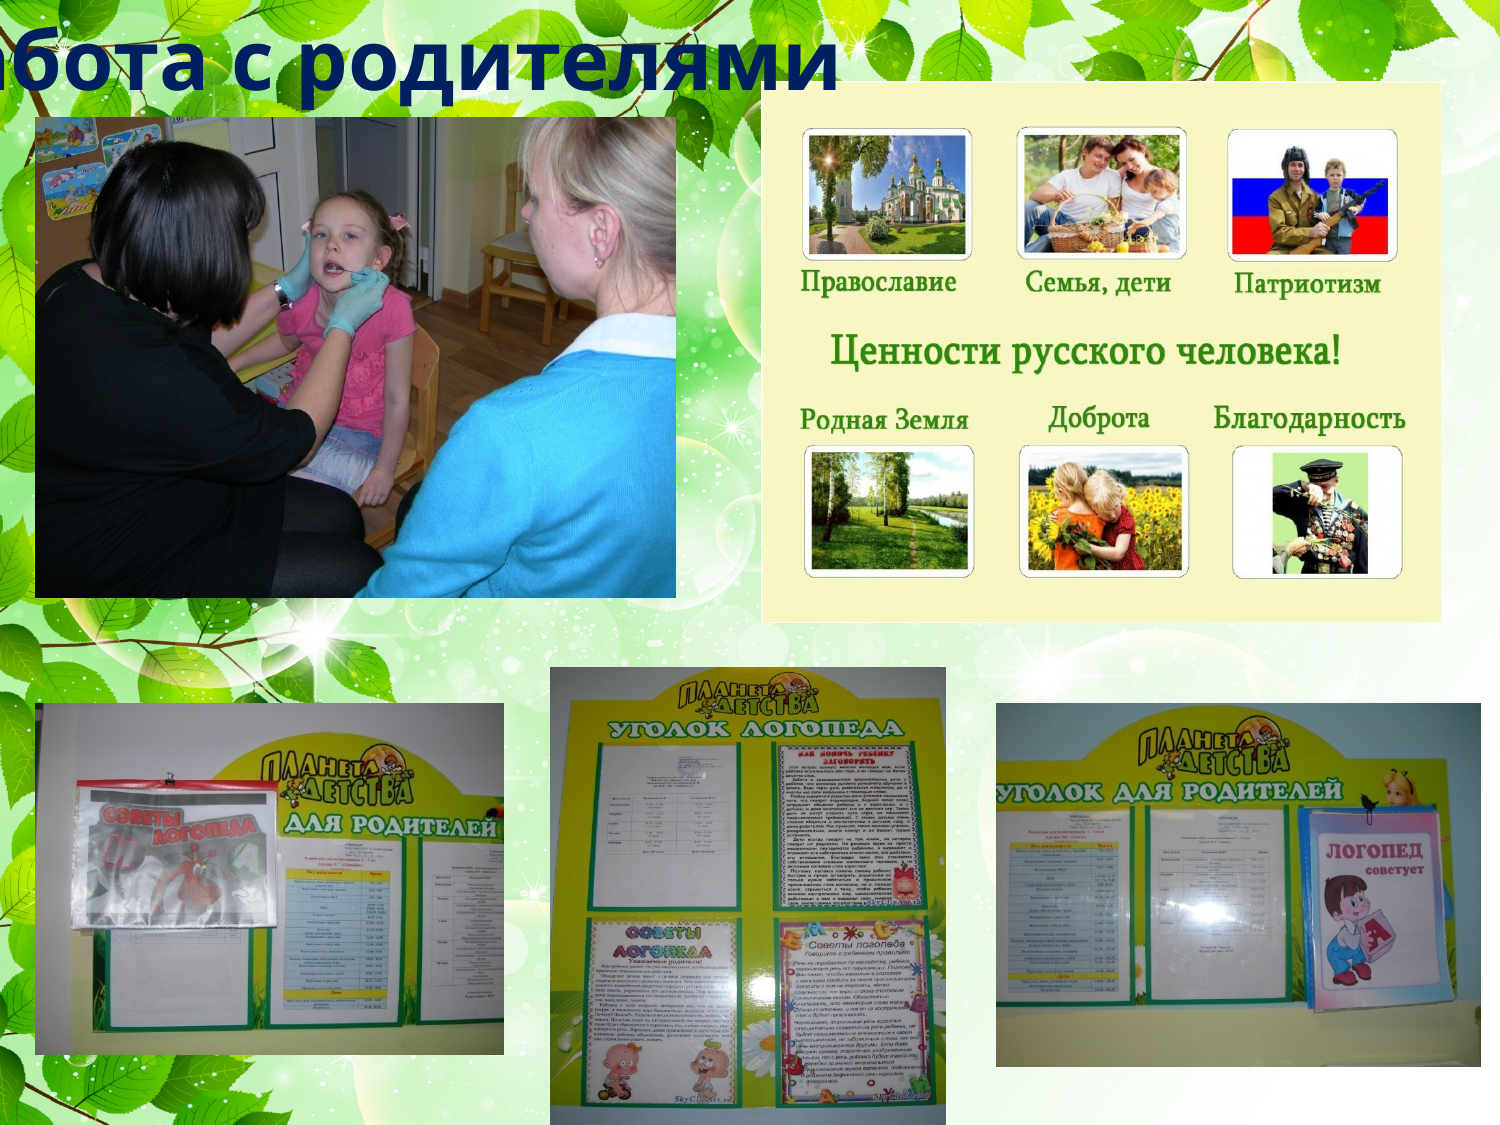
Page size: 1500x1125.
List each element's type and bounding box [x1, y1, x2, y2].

picture [34, 702, 505, 1055]
picture [761, 81, 1442, 623]
picture [550, 667, 947, 1125]
picture [995, 702, 1481, 1067]
list [0, 0, 1500, 1125]
picture [34, 116, 676, 598]
